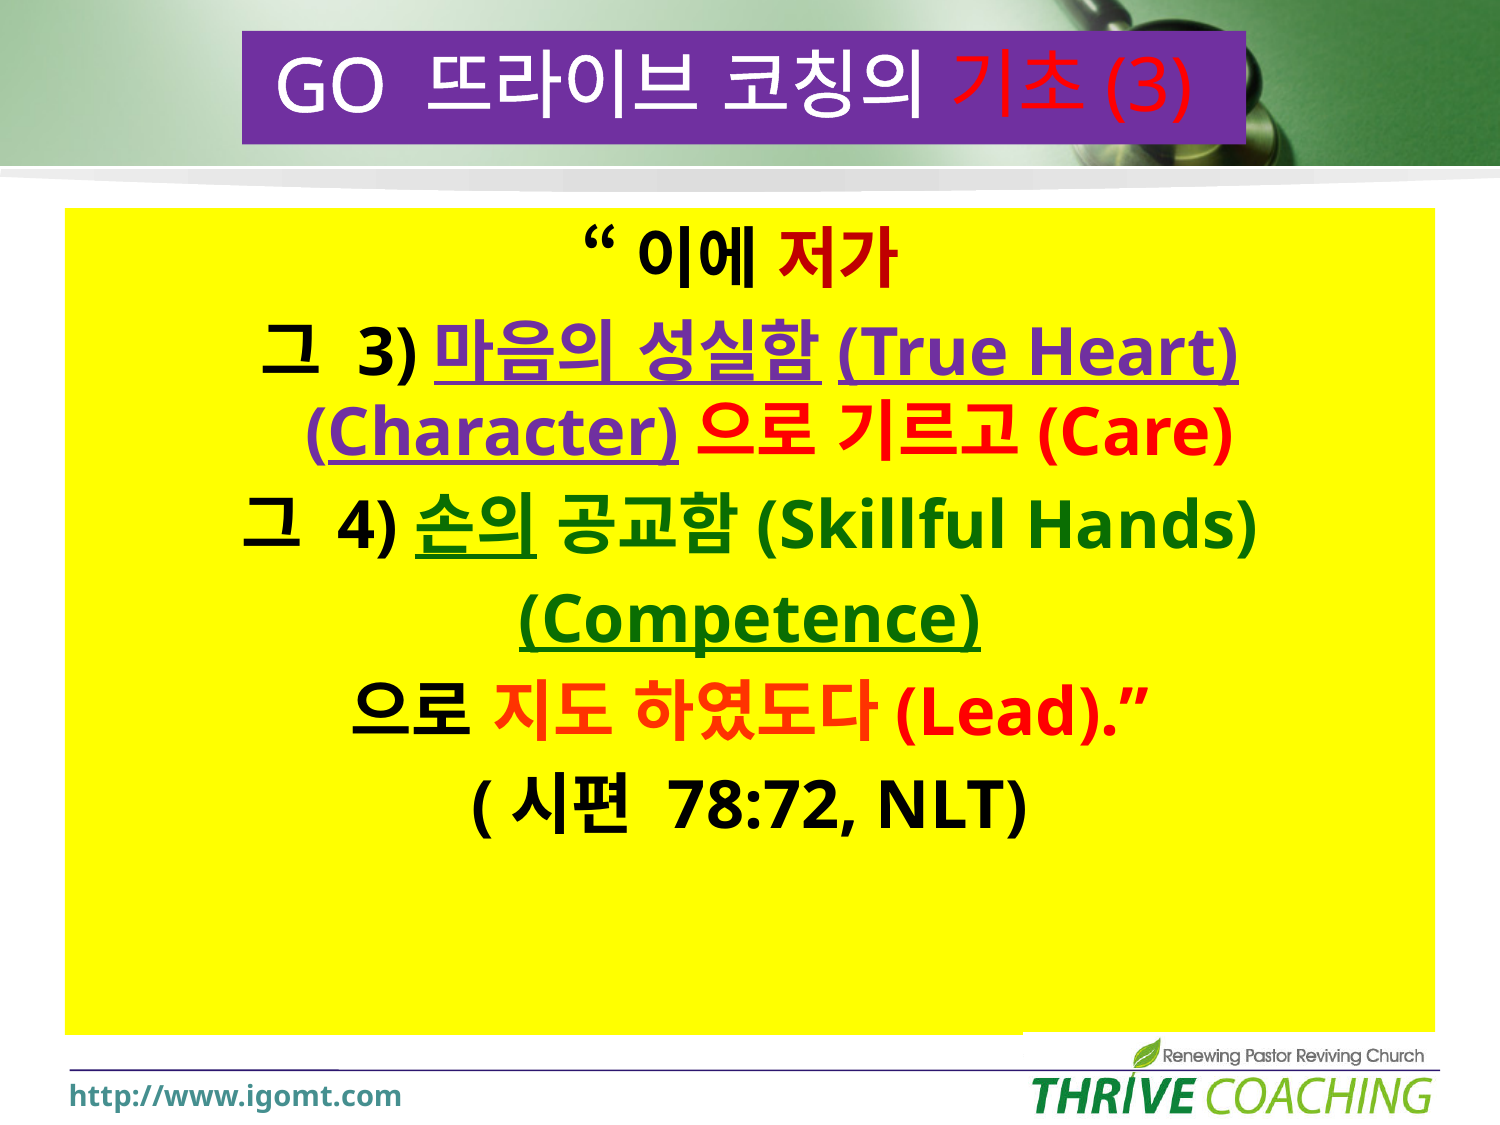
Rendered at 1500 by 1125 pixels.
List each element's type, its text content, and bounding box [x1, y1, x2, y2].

picture [1022, 1031, 1436, 1068]
text_box GO 뜨라이브 코칭의 기초(3) [242, 30, 1247, 145]
picture [0, 0, 1500, 166]
text_box http://www.igomt.com [53, 1069, 727, 1113]
text_box “이에 저가 그 3)마음의 성실함(True Heart) (Character)으로 기르고(Care) 그 4)손의 공교함(Skillful Hands) (Competence) 으로 지도 하였도다(Lead).” (시편 78:72, NLT) [64, 208, 1436, 1035]
picture [1021, 1072, 1440, 1125]
